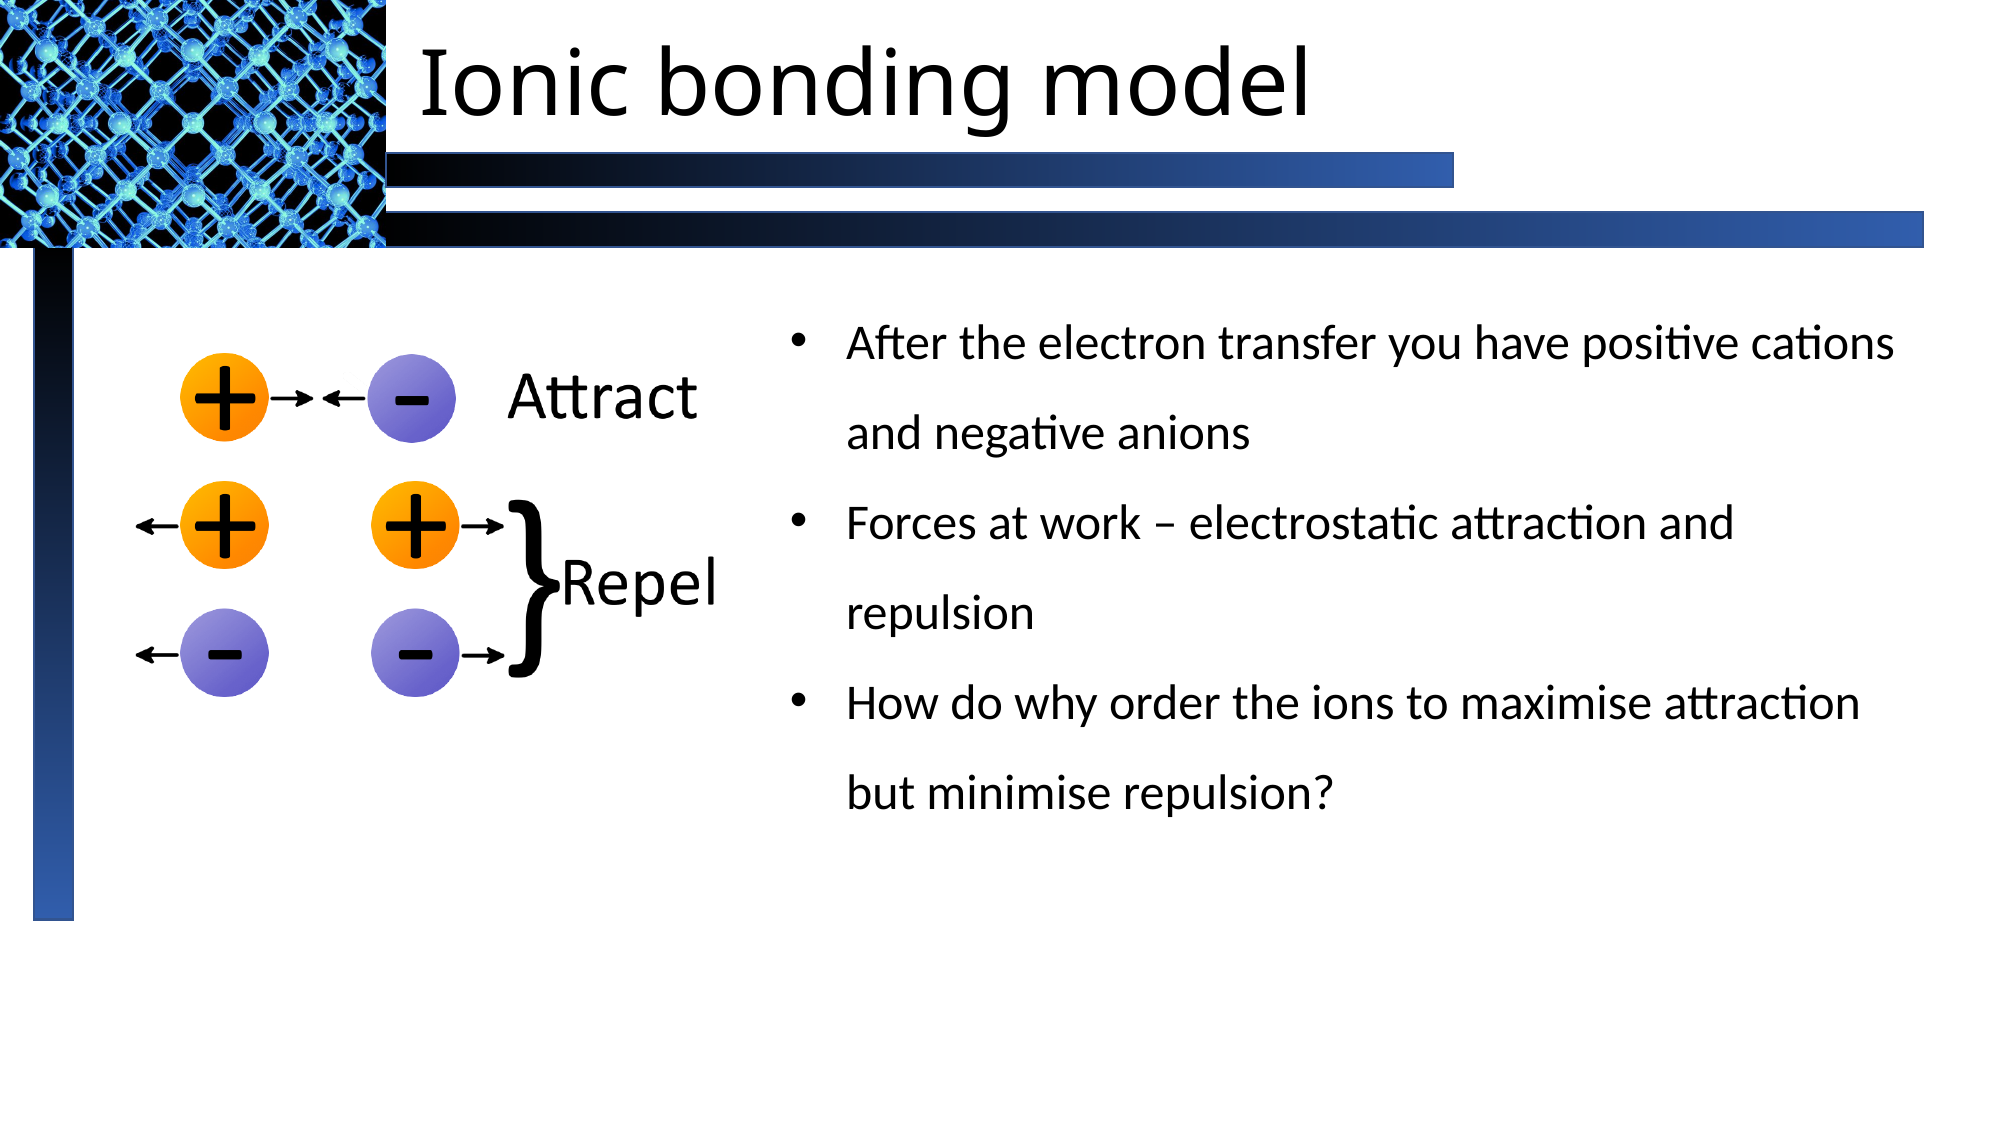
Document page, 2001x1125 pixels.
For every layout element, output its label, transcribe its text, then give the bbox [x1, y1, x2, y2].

title Ionic bonding model [404, 25, 1729, 147]
text_box [386, 211, 1924, 248]
text_box After the electron transfer you have positive cations and negative anions Forces at work – electrostatic attraction and repulsion How do why order the ions to maximise attraction but minimise repulsion? [774, 271, 1924, 827]
picture [133, 344, 720, 706]
text_box [33, 248, 74, 921]
picture [0, 0, 386, 248]
text_box [386, 152, 1454, 188]
